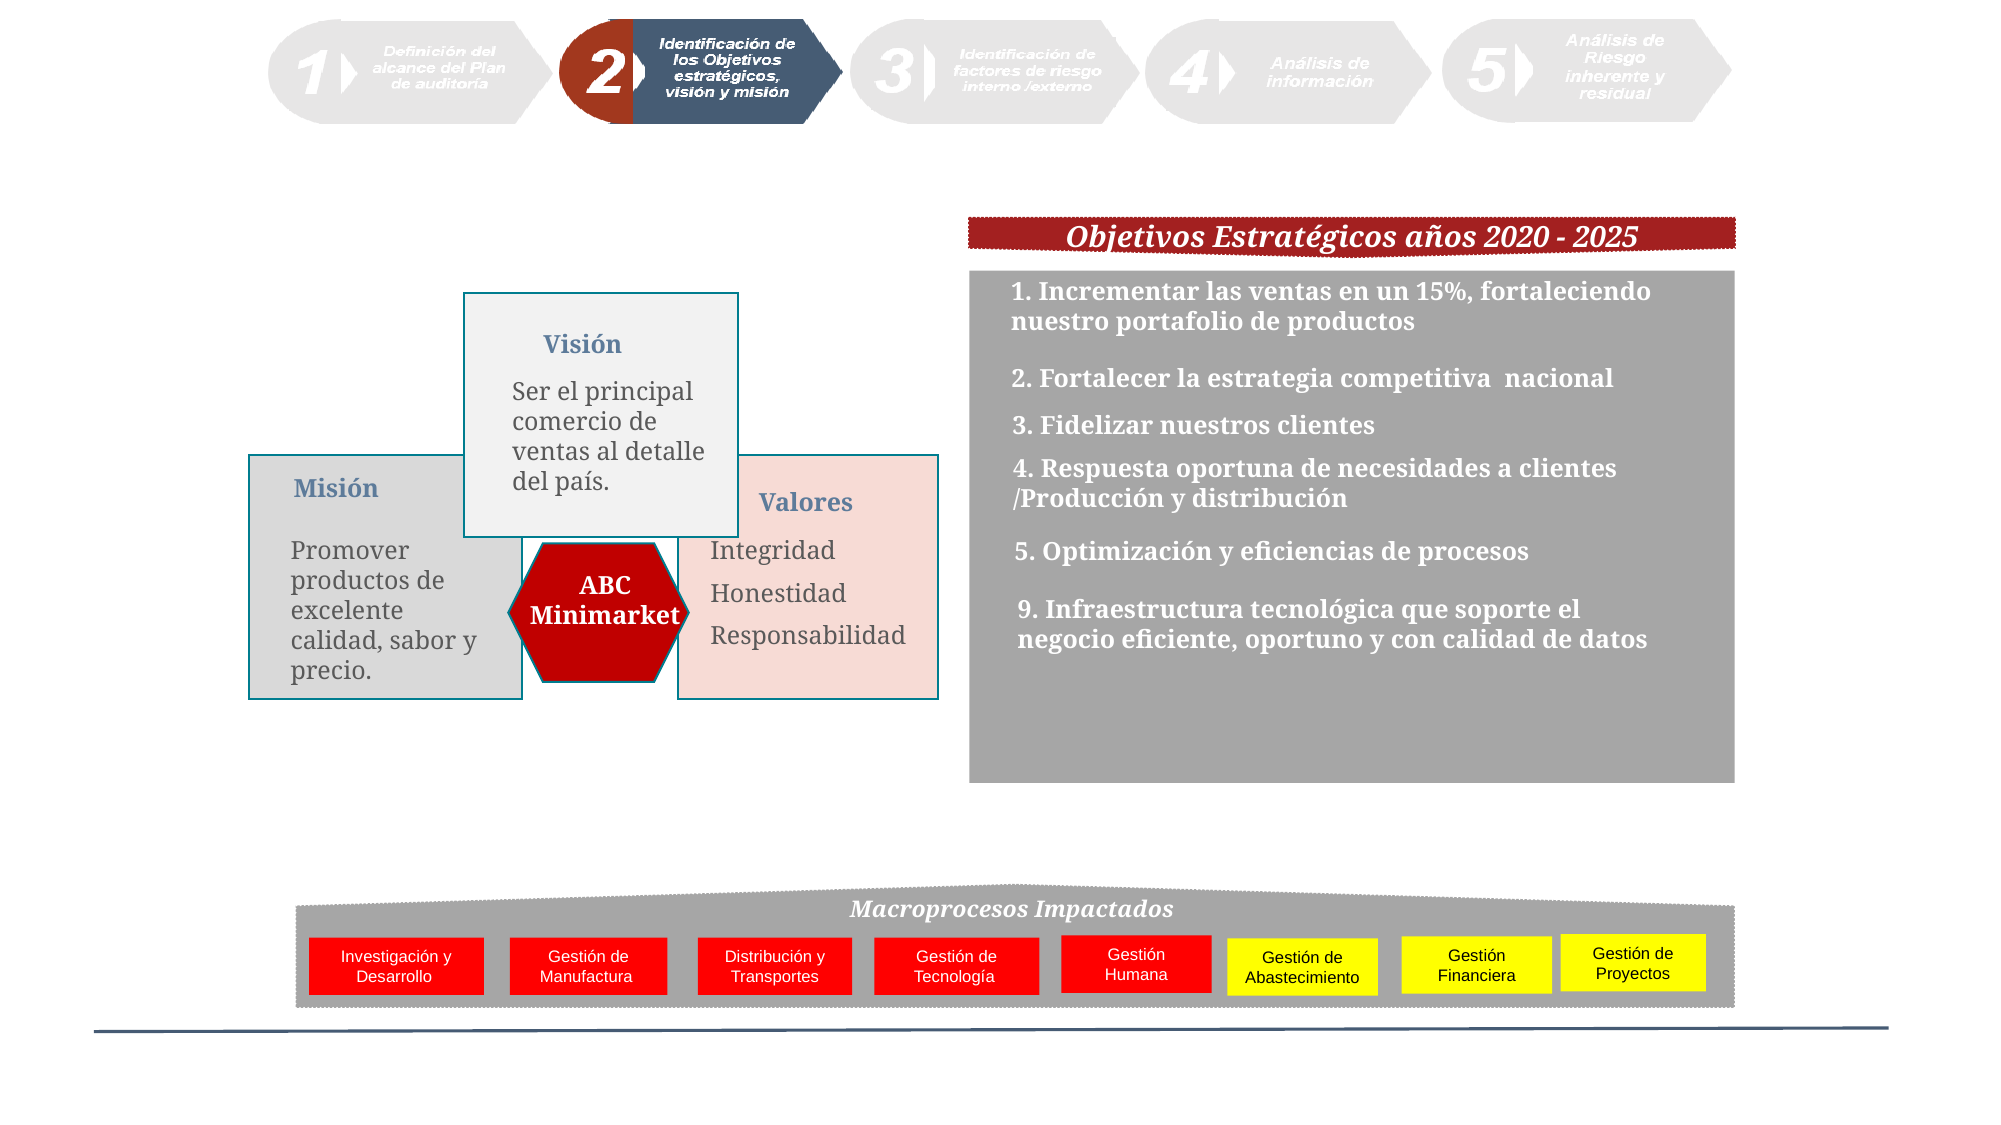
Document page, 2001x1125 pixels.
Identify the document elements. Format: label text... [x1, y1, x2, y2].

text_box Gestión de Abastecimiento [1227, 938, 1378, 996]
text_box Investigación y Desarrollo [309, 937, 484, 995]
text_box [463, 366, 739, 478]
text_box [463, 292, 739, 320]
text_box Gestión Humana [1061, 935, 1212, 993]
text_box Gestión Financiera [1401, 936, 1553, 994]
text_box Gestión de Tecnología [874, 937, 1040, 995]
text_box 5. Optimización y eficiencias de procesos [999, 528, 1681, 573]
text_box Valores [647, 478, 965, 524]
text_box [519, 637, 678, 683]
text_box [93, 1027, 1889, 1032]
text_box [969, 270, 1735, 783]
text_box Objetivos Estratégicos años 2020 - 2025 [968, 216, 1736, 259]
text_box Ser el principal comercio de ventas al detalle del país. [497, 368, 736, 503]
text_box [248, 510, 523, 700]
text_box 2. Fortalecer la estrategia competitiva nacional [996, 355, 1678, 400]
text_box Promover productos de excelente calidad, sabor y precio. [275, 527, 514, 692]
picture [268, 19, 1735, 124]
text_box [463, 503, 739, 538]
text_box 3. Fidelizar nuestros clientes [997, 402, 1679, 447]
text_box [739, 454, 939, 478]
text_box [248, 454, 463, 464]
text_box Gestión de Proyectos [1560, 934, 1706, 992]
text_box Gestión de Manufactura [509, 937, 668, 995]
text_box Macroprocesos Impactados [295, 883, 1735, 1008]
text_box Misión [181, 464, 498, 510]
text_box Visión [427, 320, 745, 366]
text_box Distribución y Transportes [697, 937, 853, 995]
text_box 1. Incrementar las ventas en un 15%, fortaleciendo nuestro portafolio de productos [996, 268, 1678, 344]
text_box Integridad Honestidad Responsabilidad [695, 527, 934, 657]
text_box 9. Infraestructura tecnológica que soporte el negocio eficiente, oportuno y con calidad de datos [1002, 586, 1684, 661]
text_box ABC Minimarket [514, 562, 695, 637]
text_box [532, 542, 665, 562]
text_box [677, 524, 939, 700]
text_box 4. Respuesta oportuna de necesidades a clientes /Producción y distribución [998, 444, 1680, 520]
